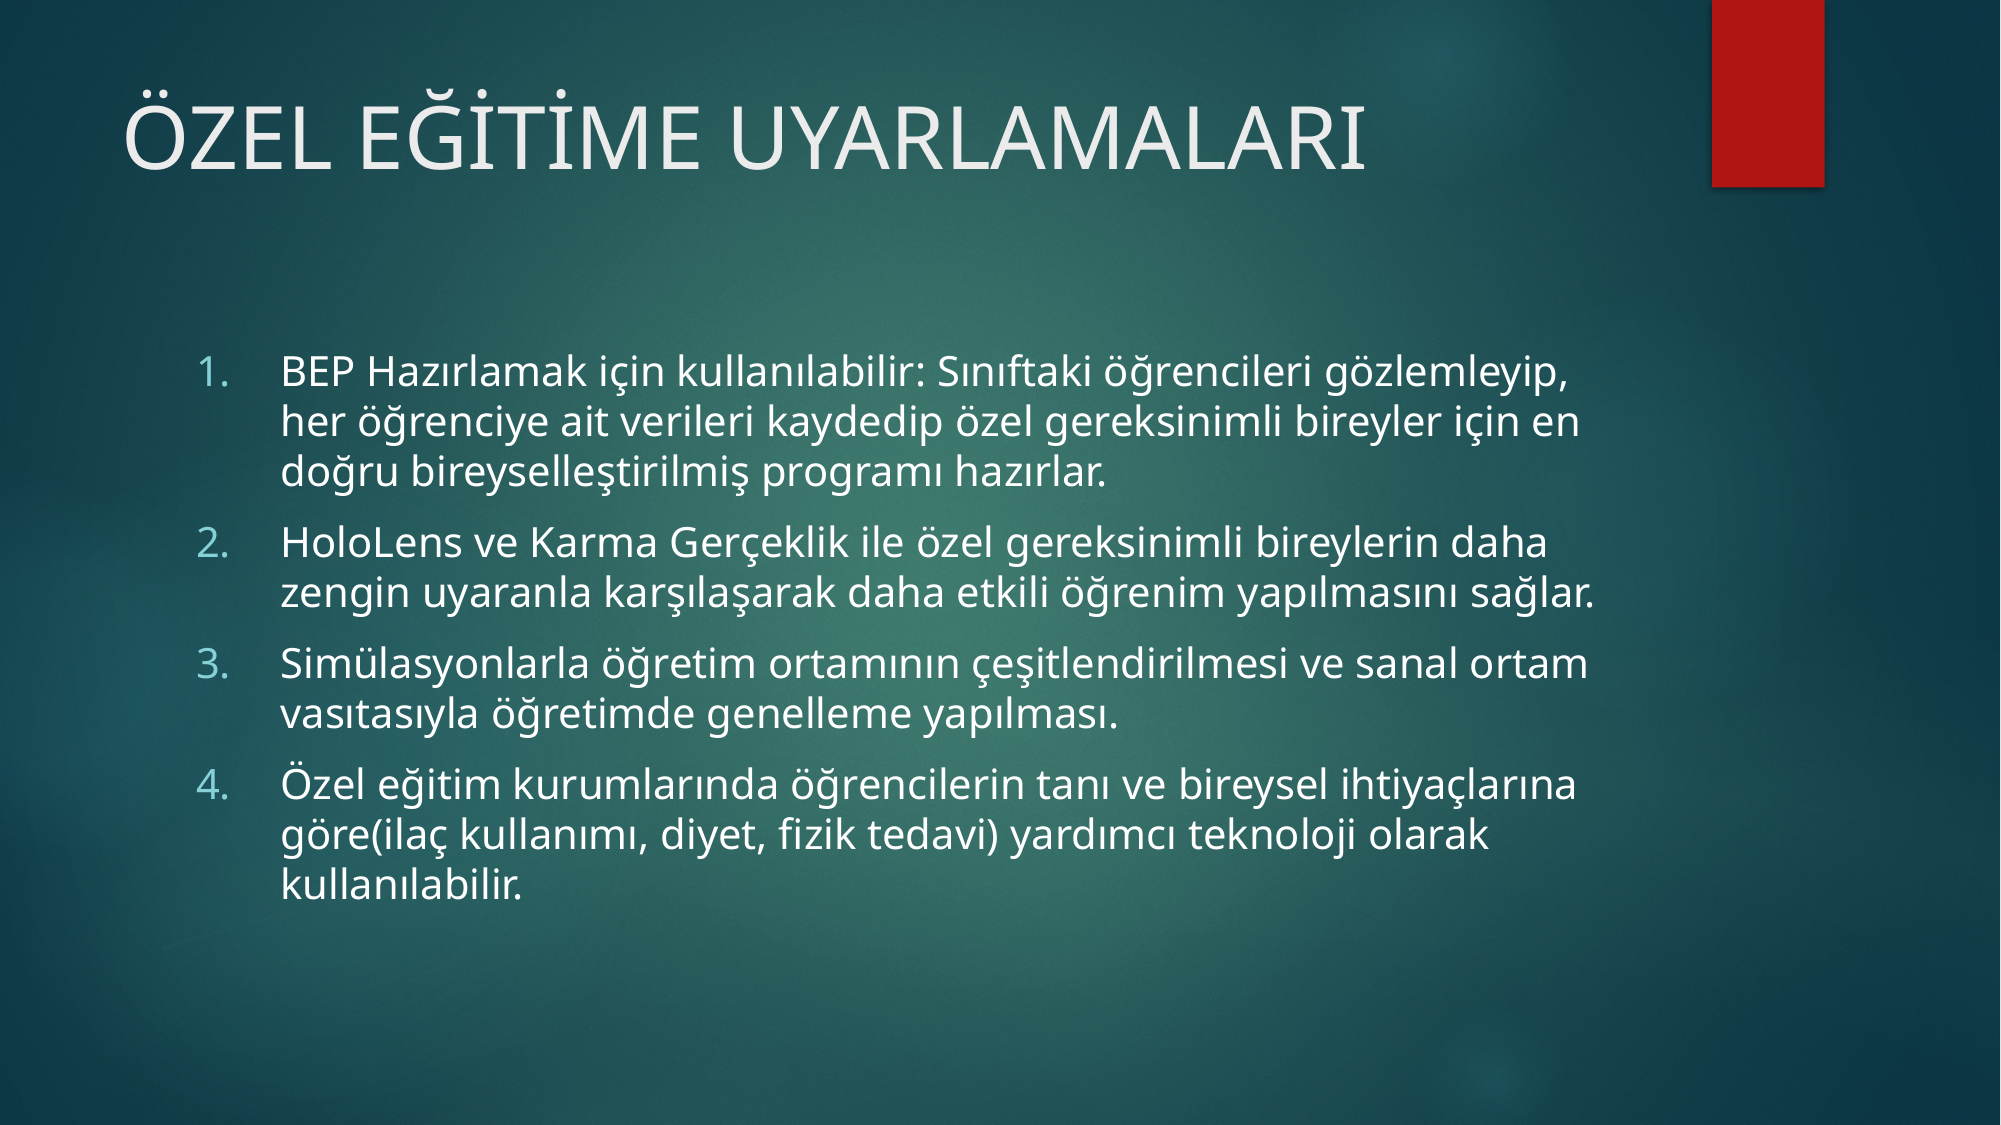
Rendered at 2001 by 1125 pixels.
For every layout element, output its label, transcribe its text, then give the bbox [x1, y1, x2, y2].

picture [0, 0, 2001, 1125]
title ÖZEL EĞİTİME UYARLAMALARI [106, 74, 1649, 304]
list BEP Hazırlamak için kullanılabilir: Sınıftaki öğrencileri gözlemleyip, her öğrenciye ait verileri kaydedip özel gereksinimli bireyler için en doğru bireyselleştirilmiş programı hazırlar. HoloLens ve Karma Gerçeklik ile özel gereksinimli bireylerin daha zengin uyaranla karşılaşarak daha etkili öğrenim yapılmasını sağlar. Simülasyonlarla öğretim ortamının çeşitlendirilmesi ve sanal ortam vasıtasıyla öğretimde genelleme yapılması. Özel eğitim kurumlarında öğrencilerin tanı ve bireysel ihtiyaçlarına göre(ilaç kullanımı, diyet, fizik tedavi) yardımcı teknoloji olarak kullanılabilir. [181, 336, 1649, 1025]
